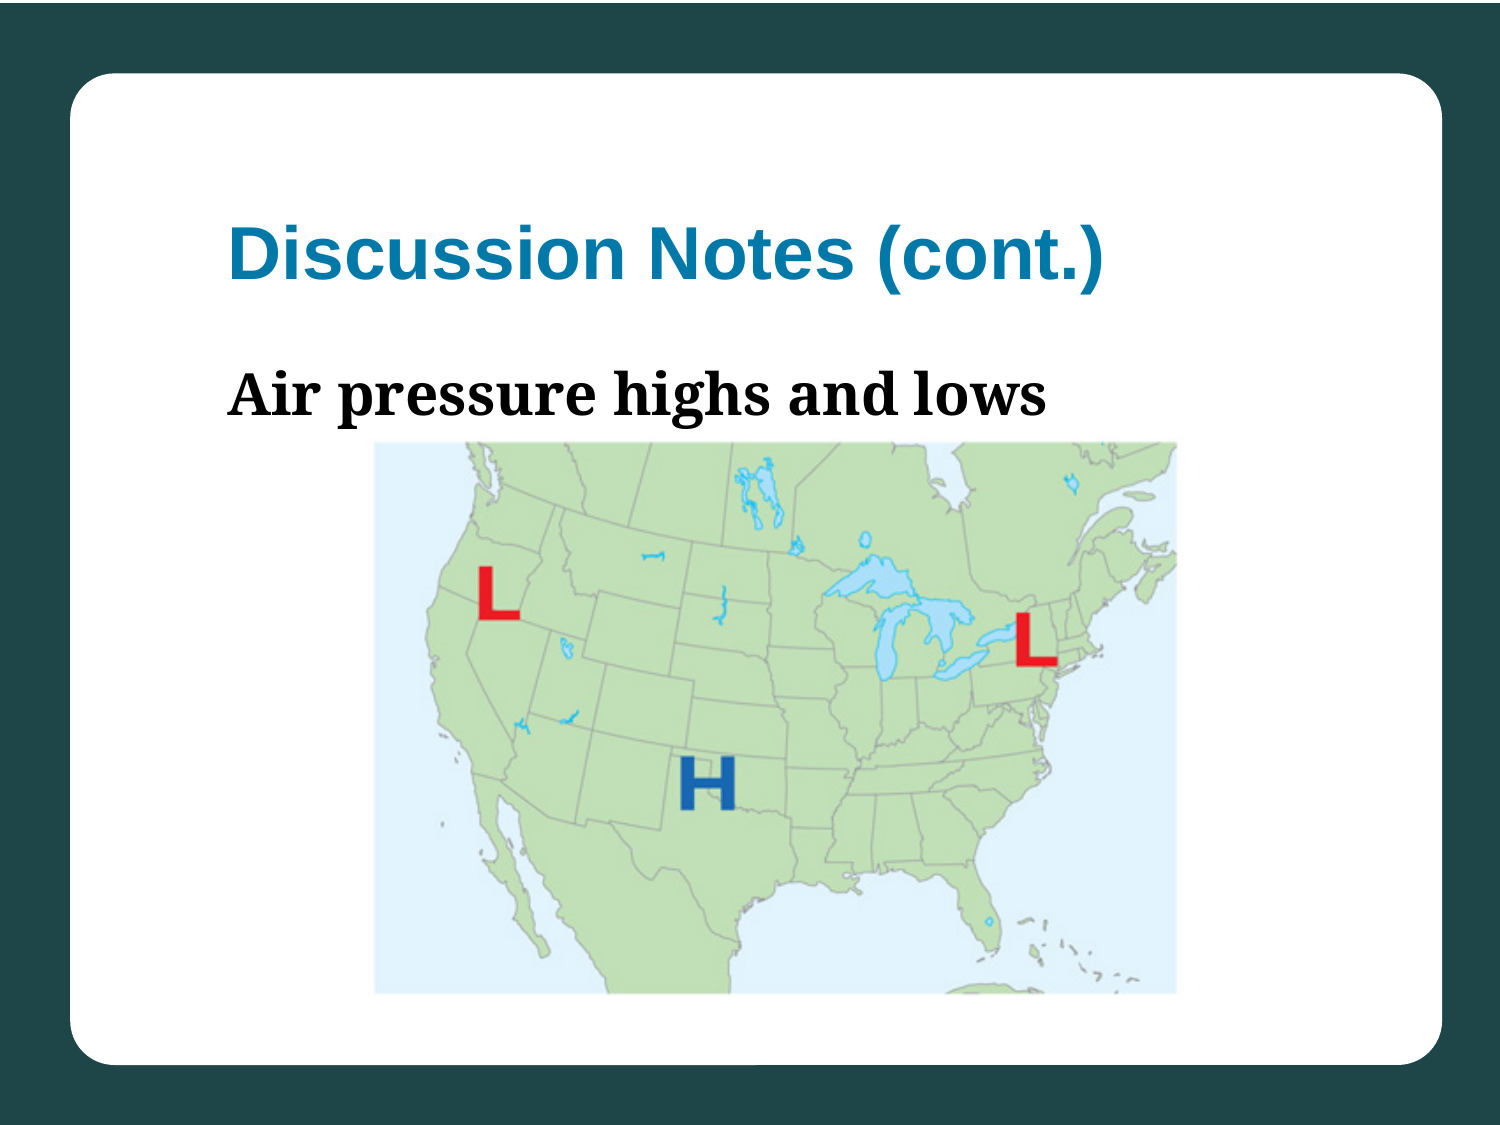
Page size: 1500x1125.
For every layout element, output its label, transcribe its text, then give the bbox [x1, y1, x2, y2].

title Discussion Notes (cont.) [212, 174, 1425, 325]
list Air pressure highs and lows [212, 350, 1375, 950]
picture [337, 437, 1226, 998]
